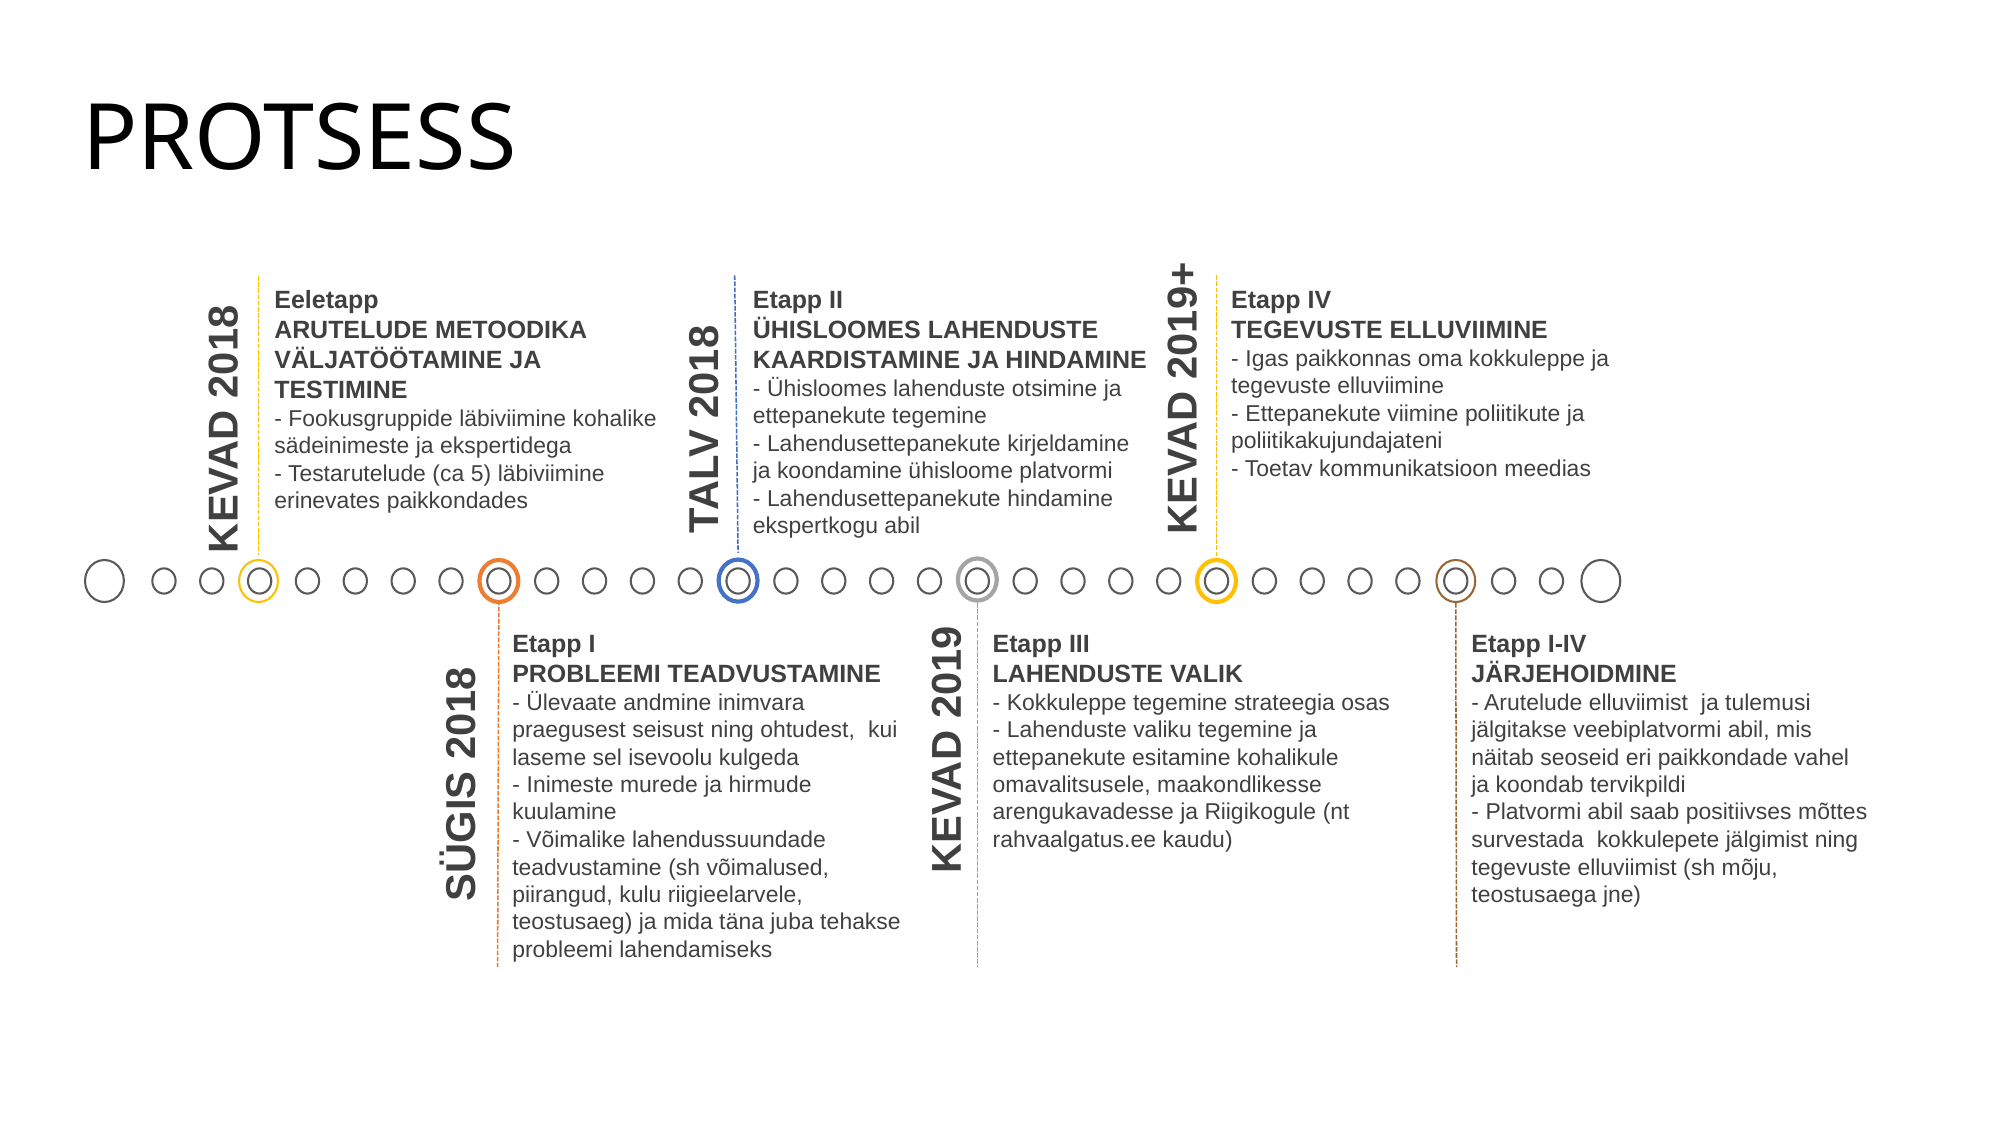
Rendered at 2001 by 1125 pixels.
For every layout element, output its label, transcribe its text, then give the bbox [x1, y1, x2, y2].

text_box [84, 244, 1885, 1002]
text_box [0, 188, 2000, 1053]
title PROTSESS [74, 30, 1942, 249]
